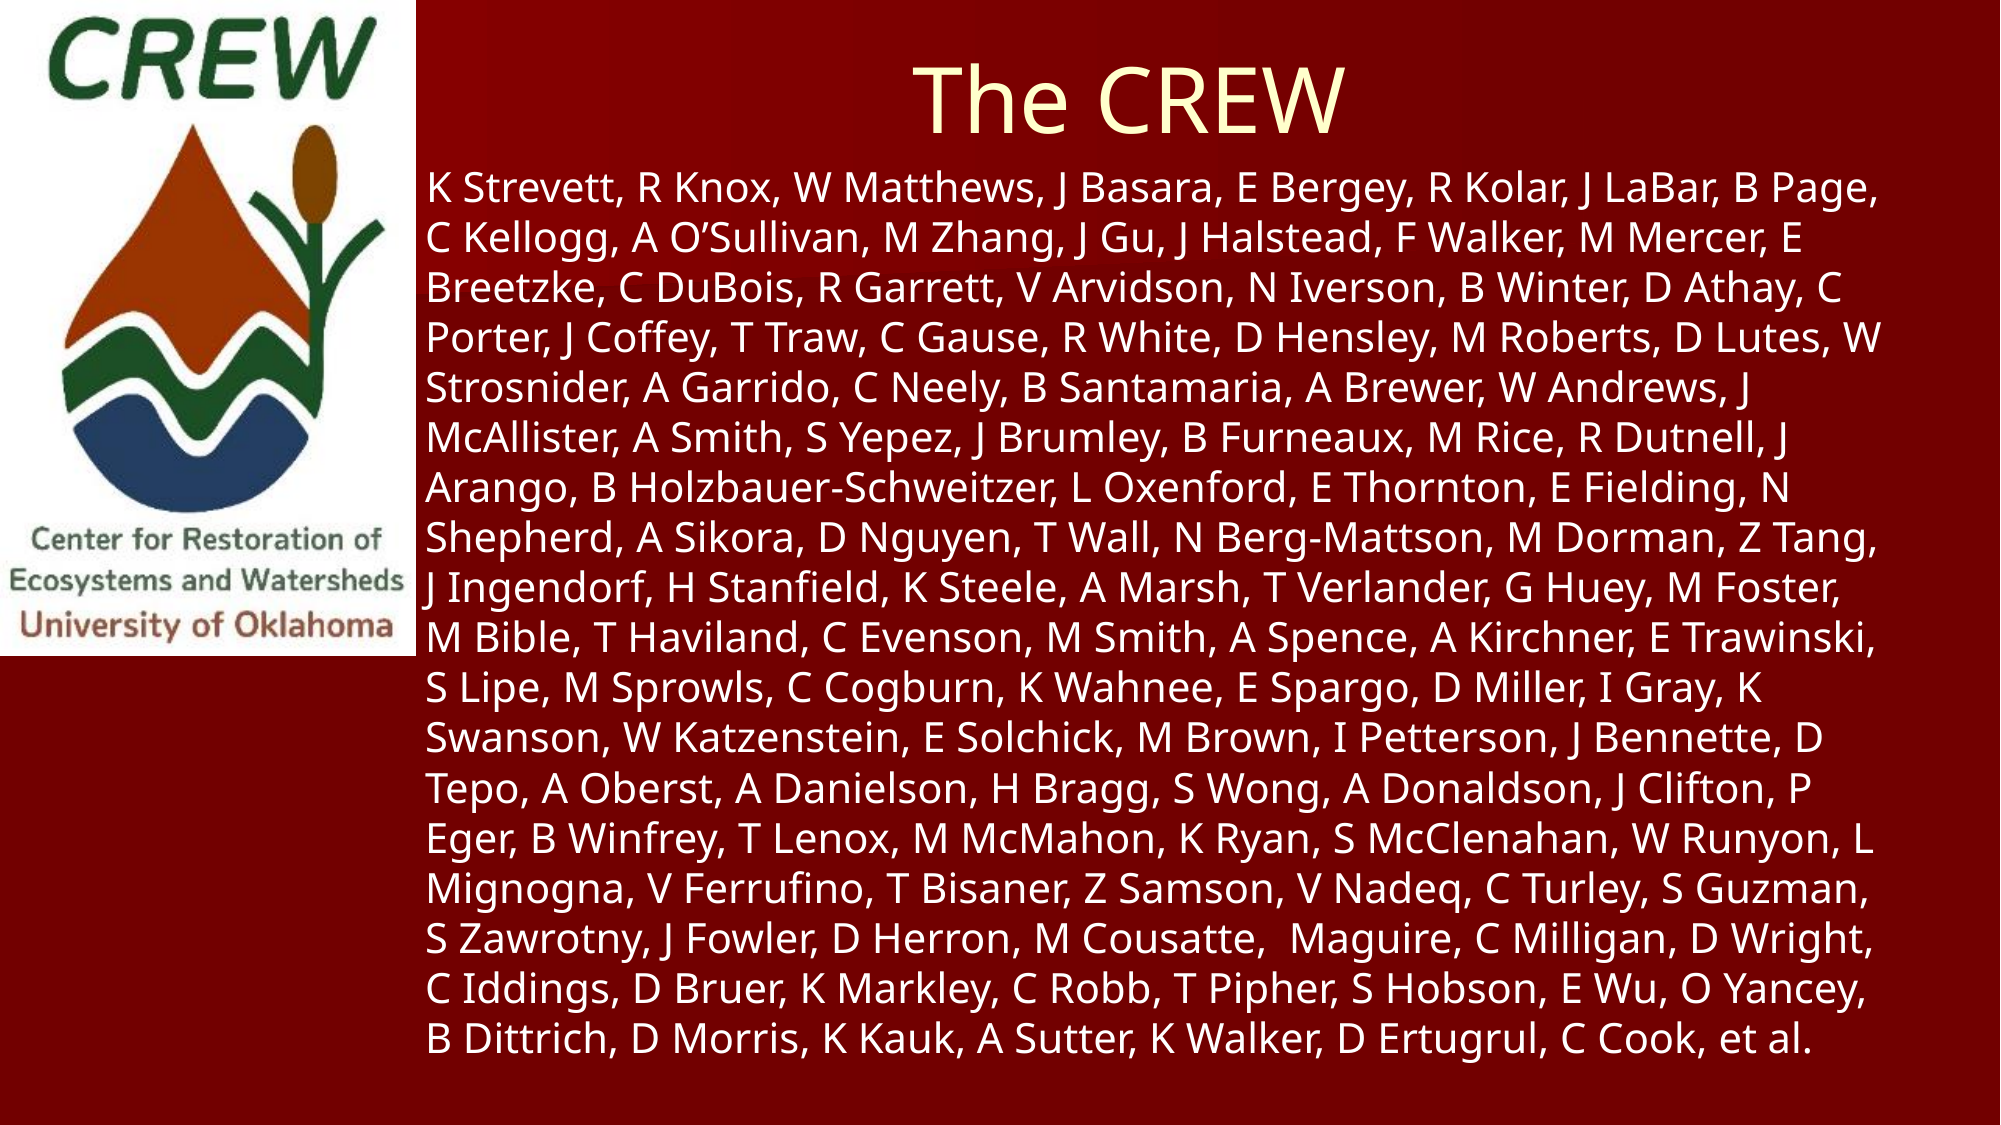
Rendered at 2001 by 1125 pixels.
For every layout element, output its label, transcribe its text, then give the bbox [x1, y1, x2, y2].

list K Strevett, R Knox, W Matthews, J Basara, E Bergey, R Kolar, J LaBar, B Page, C Kellogg, A O’Sullivan, M Zhang, J Gu, J Halstead, F Walker, M Mercer, E Breetzke, C DuBois, R Garrett, V Arvidson, N Iverson, B Winter, D Athay, C Porter, J Coffey, T Traw, C Gause, R White, D Hensley, M Roberts, D Lutes, W Strosnider, A Garrido, C Neely, B Santamaria, A Brewer, W Andrews, J McAllister, A Smith, S Yepez, J Brumley, B Furneaux, M Rice, R Dutnell, J Arango, B Holzbauer-Schweitzer, L Oxenford, E Thornton, E Fielding, N Shepherd, A Sikora, D Nguyen, T Wall, N Berg-Mattson, M Dorman, Z Tang, J Ingendorf, H Stanfield, K Steele, A Marsh, T Verlander, G Huey, M Foster, M Bible, T Haviland, C Evenson, M Smith, A Spence, A Kirchner, E Trawinski, S Lipe, M Sprowls, C Cogburn, K Wahnee, E Spargo, D Miller, I Gray, K Swanson, W Katzenstein, E Solchick, M Brown, I Petterson, J Bennette, D Tepo, A Oberst, A Danielson, H Bragg, S Wong, A Donaldson, J Clifton, P Eger, B Winfrey, T Lenox, M McMahon, K Ryan, S McClenahan, W Runyon, L Mignogna, V Ferrufino, T Bisaner, Z Samson, V Nadeq, C Turley, S Guzman, S Zawrotny, J Fowler, D Herron, M Cousatte, Maguire, C Milligan, D Wright, C Iddings, D Bruer, K Markley, C Robb, T Pipher, S Hobson, E Wu, O Yancey, B Dittrich, D Morris, K Kauk, A Sutter, K Walker, D Ertugrul, C Cook, et al. [353, 153, 1906, 1026]
title The CREW [454, 3, 1805, 153]
picture [0, 0, 416, 657]
